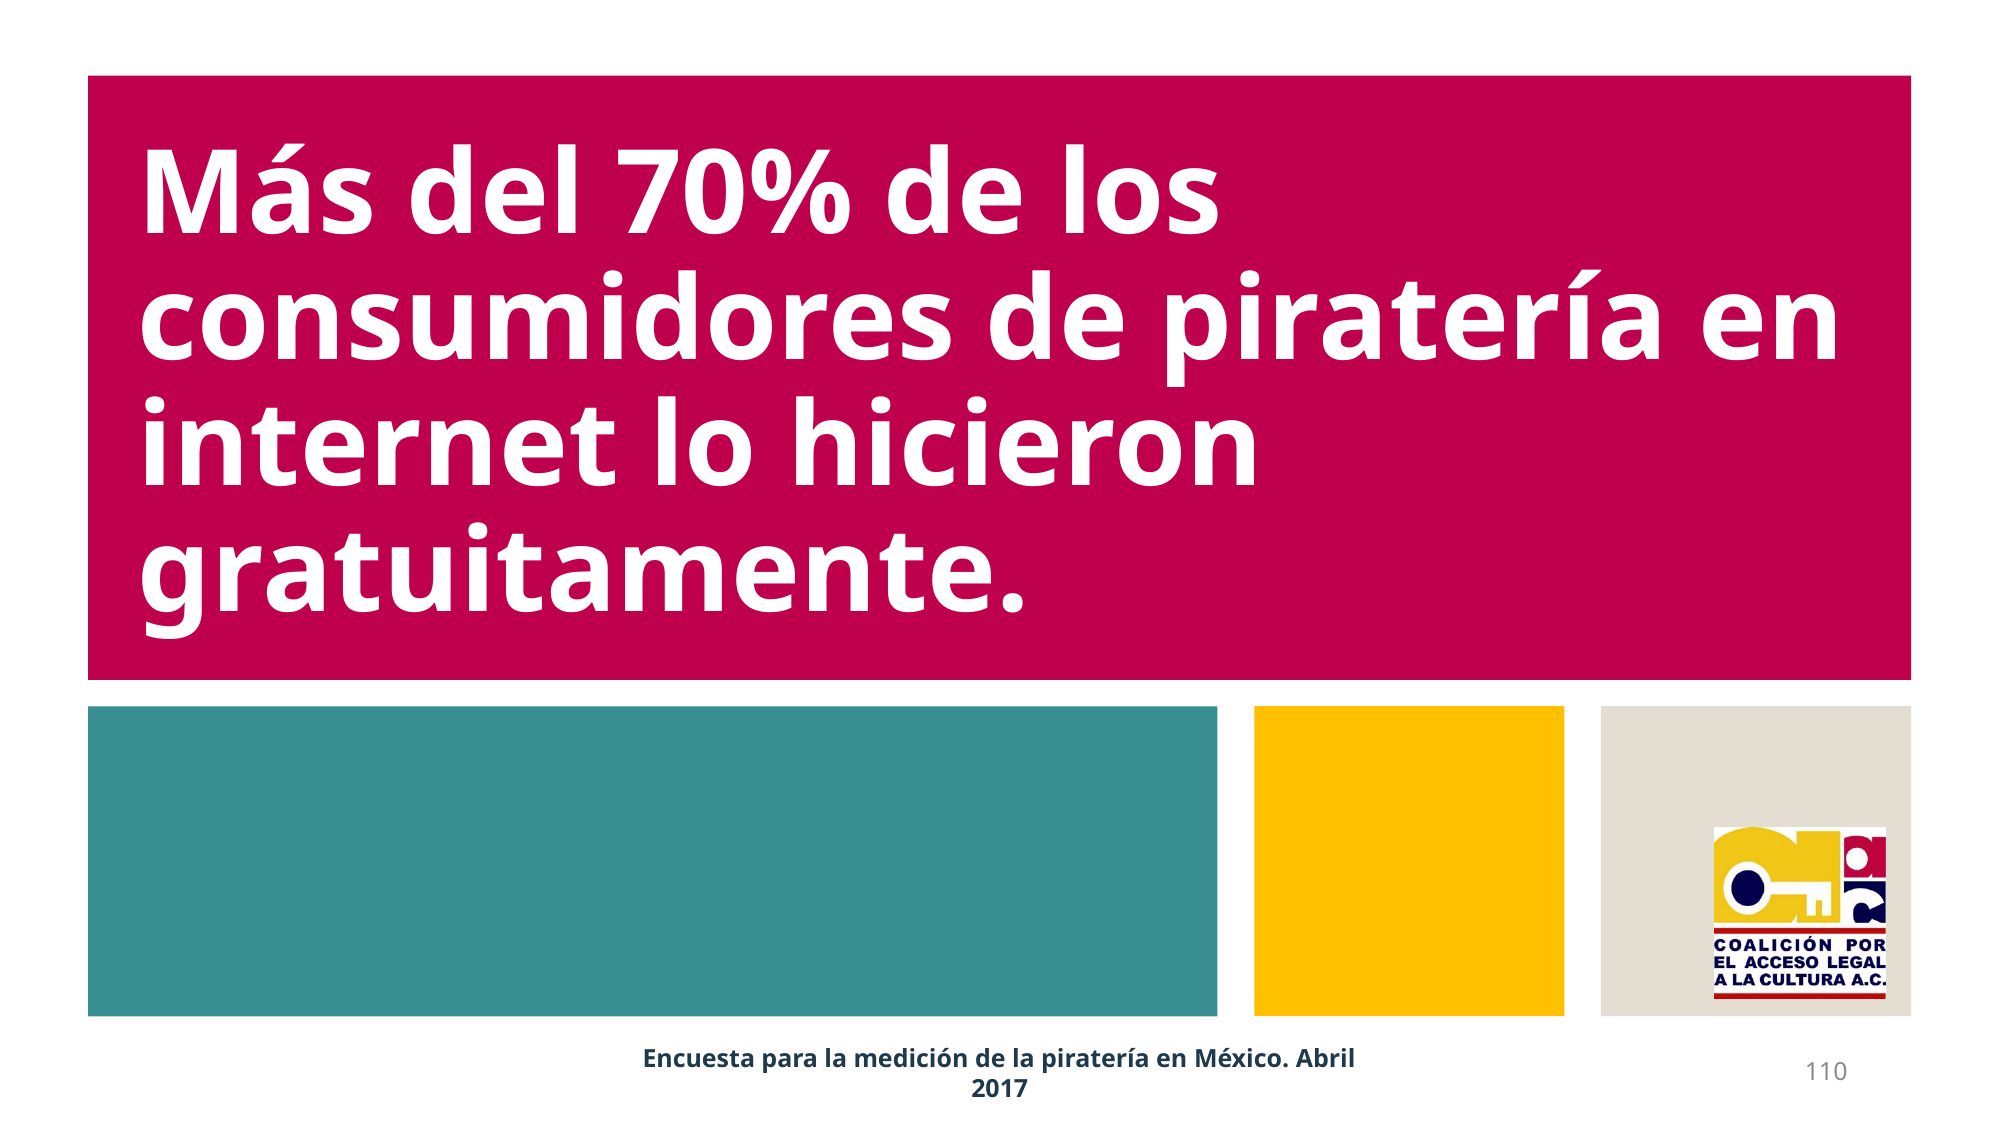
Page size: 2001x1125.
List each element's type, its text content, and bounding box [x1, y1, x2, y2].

picture [1714, 827, 1886, 999]
slide_number 110 [1412, 1042, 1863, 1103]
title Más del 70% de los consumidores de piratería en internet lo hicieron gratuitamente. [122, 115, 1877, 654]
footer Encuesta para la medición de la piratería en México. Abril 2017 [598, 1042, 1401, 1103]
